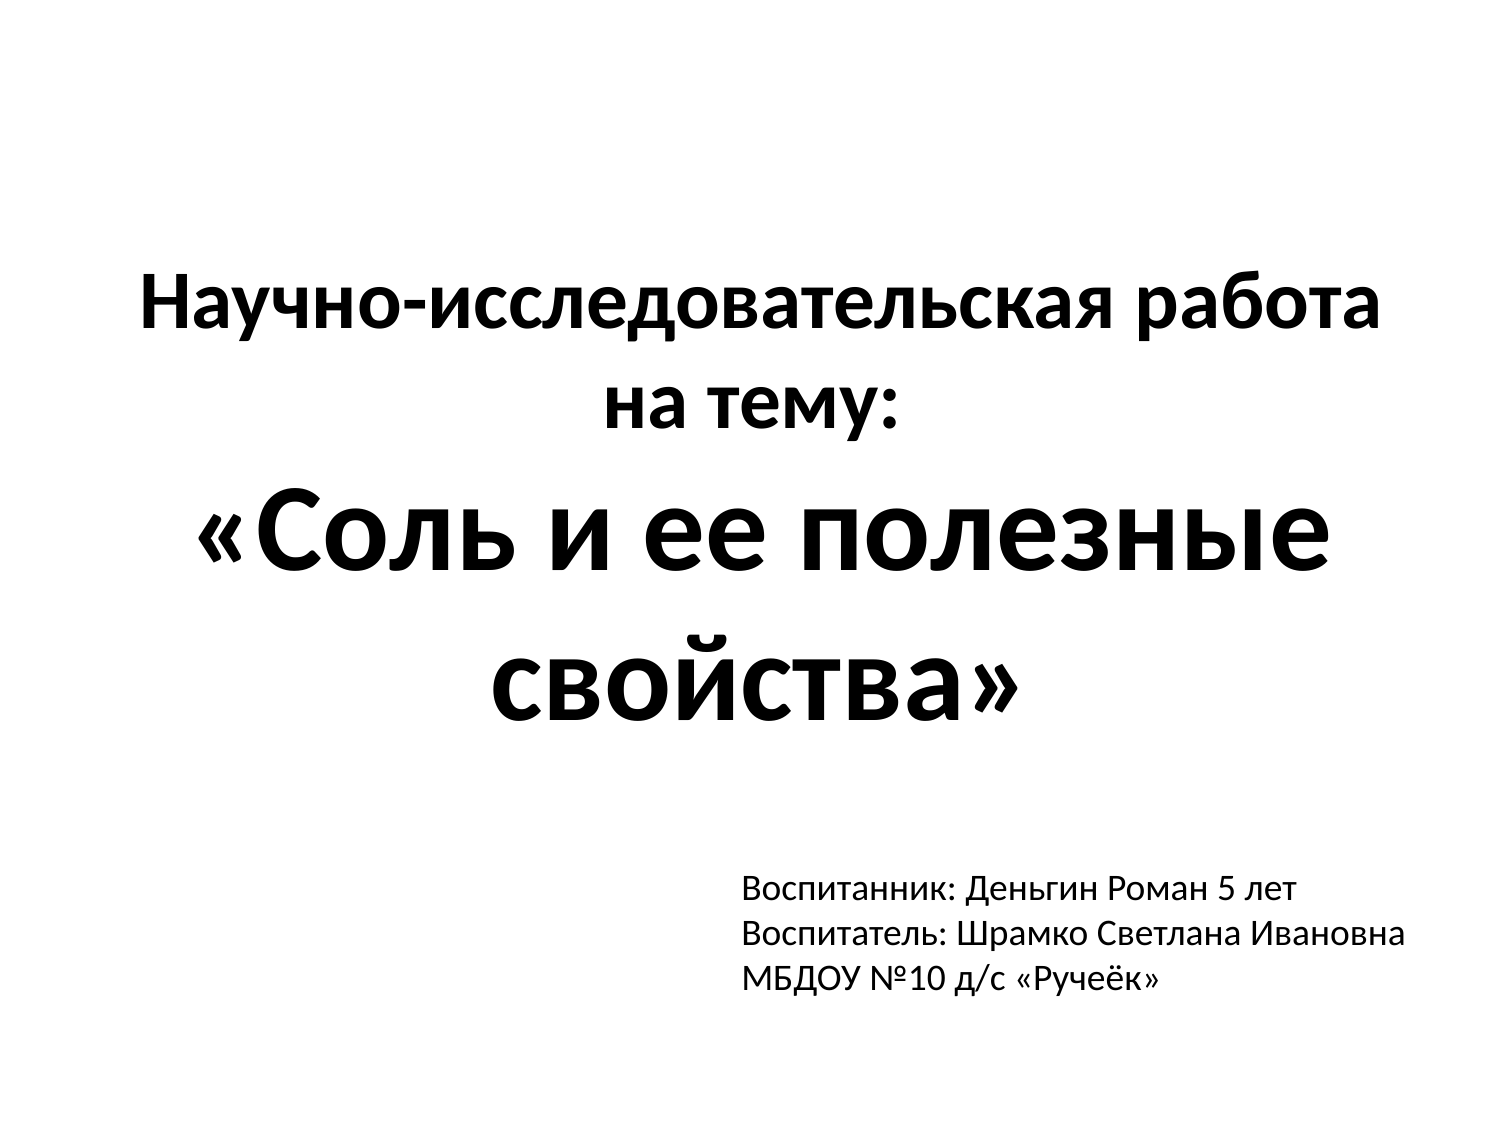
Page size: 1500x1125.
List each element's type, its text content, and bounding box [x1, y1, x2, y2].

title Научно-исследовательская работа на тему: «Соль и ее полезные свойства» [123, 30, 1399, 1071]
text_box Воспитанник: Деньгин Роман 5 лет Воспитатель: Шрамко Светлана Ивановна МБДОУ №10 д/с «Ручеёк» [726, 855, 1442, 1006]
